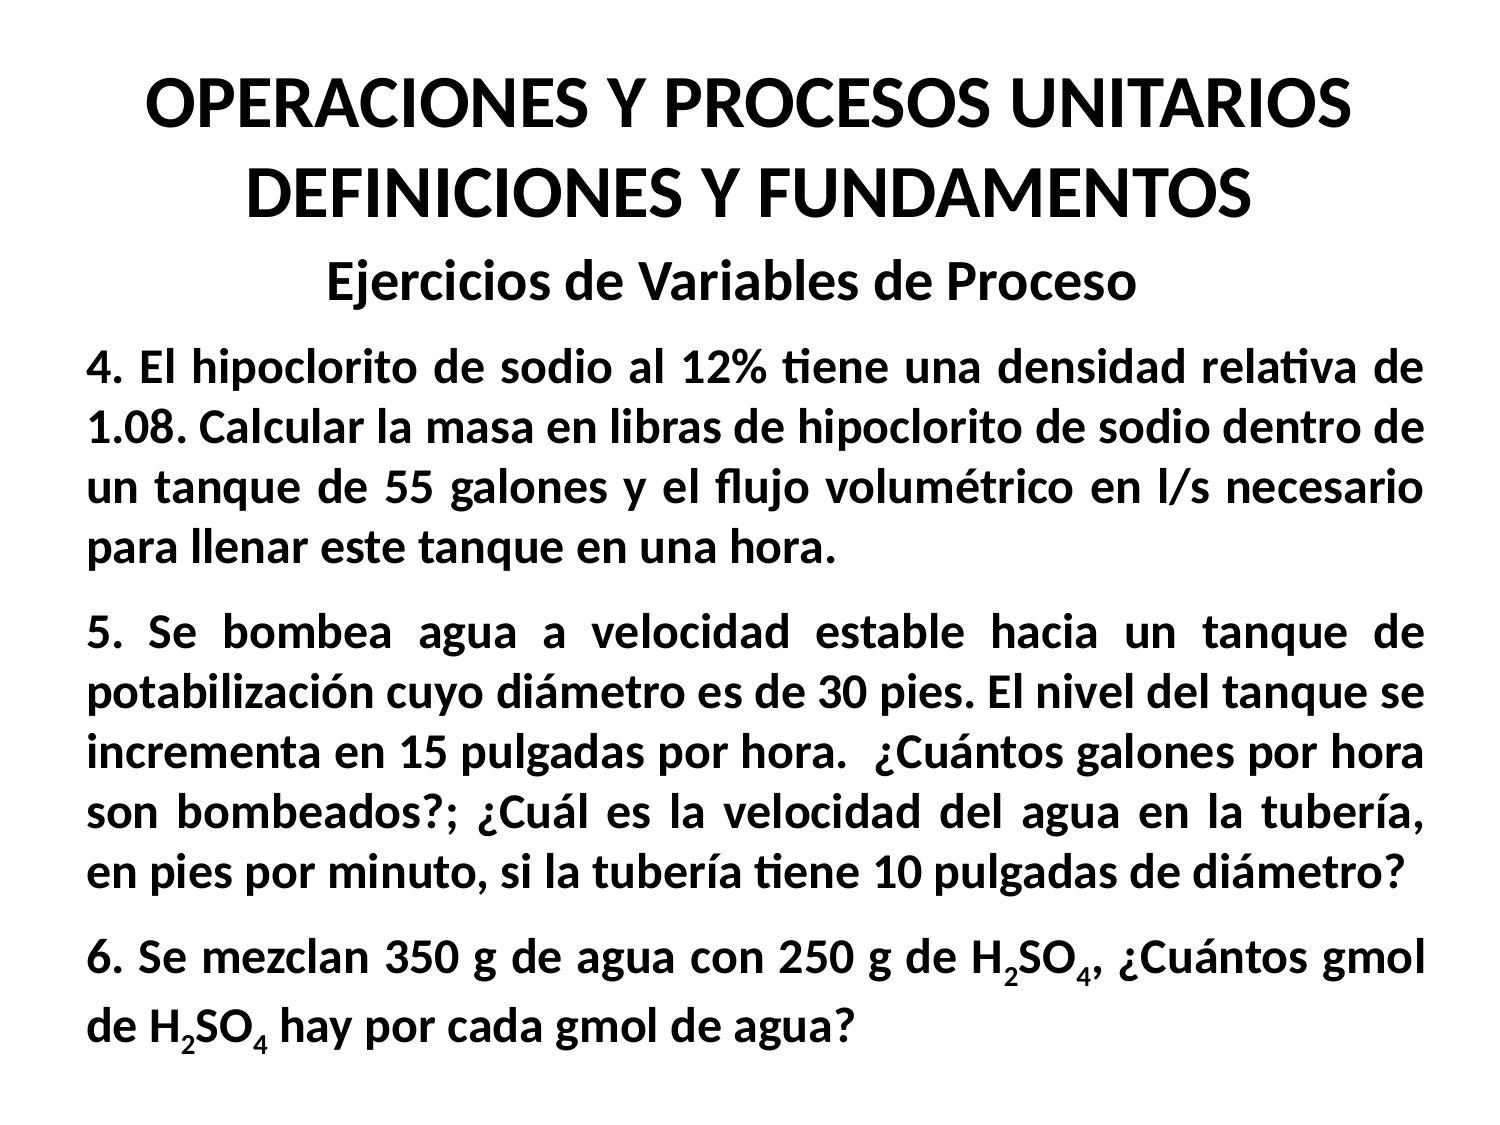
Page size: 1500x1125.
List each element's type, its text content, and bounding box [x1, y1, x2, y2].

text_box OPERACIONES Y PROCESOS UNITARIOS DEFINICIONES Y FUNDAMENTOS [74, 45, 1425, 233]
text_box Ejercicios de Variables de Proceso [58, 234, 1407, 320]
text_box 4. El hipoclorito de sodio al 12% tiene una densidad relativa de 1.08. Calcular la masa en libras de hipoclorito de sodio dentro de un tanque de 55 galones y el flujo volumétrico en l/s necesario para llenar este tanque en una hora. 5. Se bombea agua a velocidad estable hacia un tanque de potabilización cuyo diámetro es de 30 pies. El nivel del tanque se incrementa en 15 pulgadas por hora. ¿Cuántos galones por hora son bombeados?; ¿Cuál es la velocidad del agua en la tubería, en pies por minuto, si la tubería tiene 10 pulgadas de diámetro? 6. Se mezclan 350 g de agua con 250 g de H2SO4, ¿Cuántos gmol de H2SO4 hay por cada gmol de agua? [71, 326, 1442, 1068]
